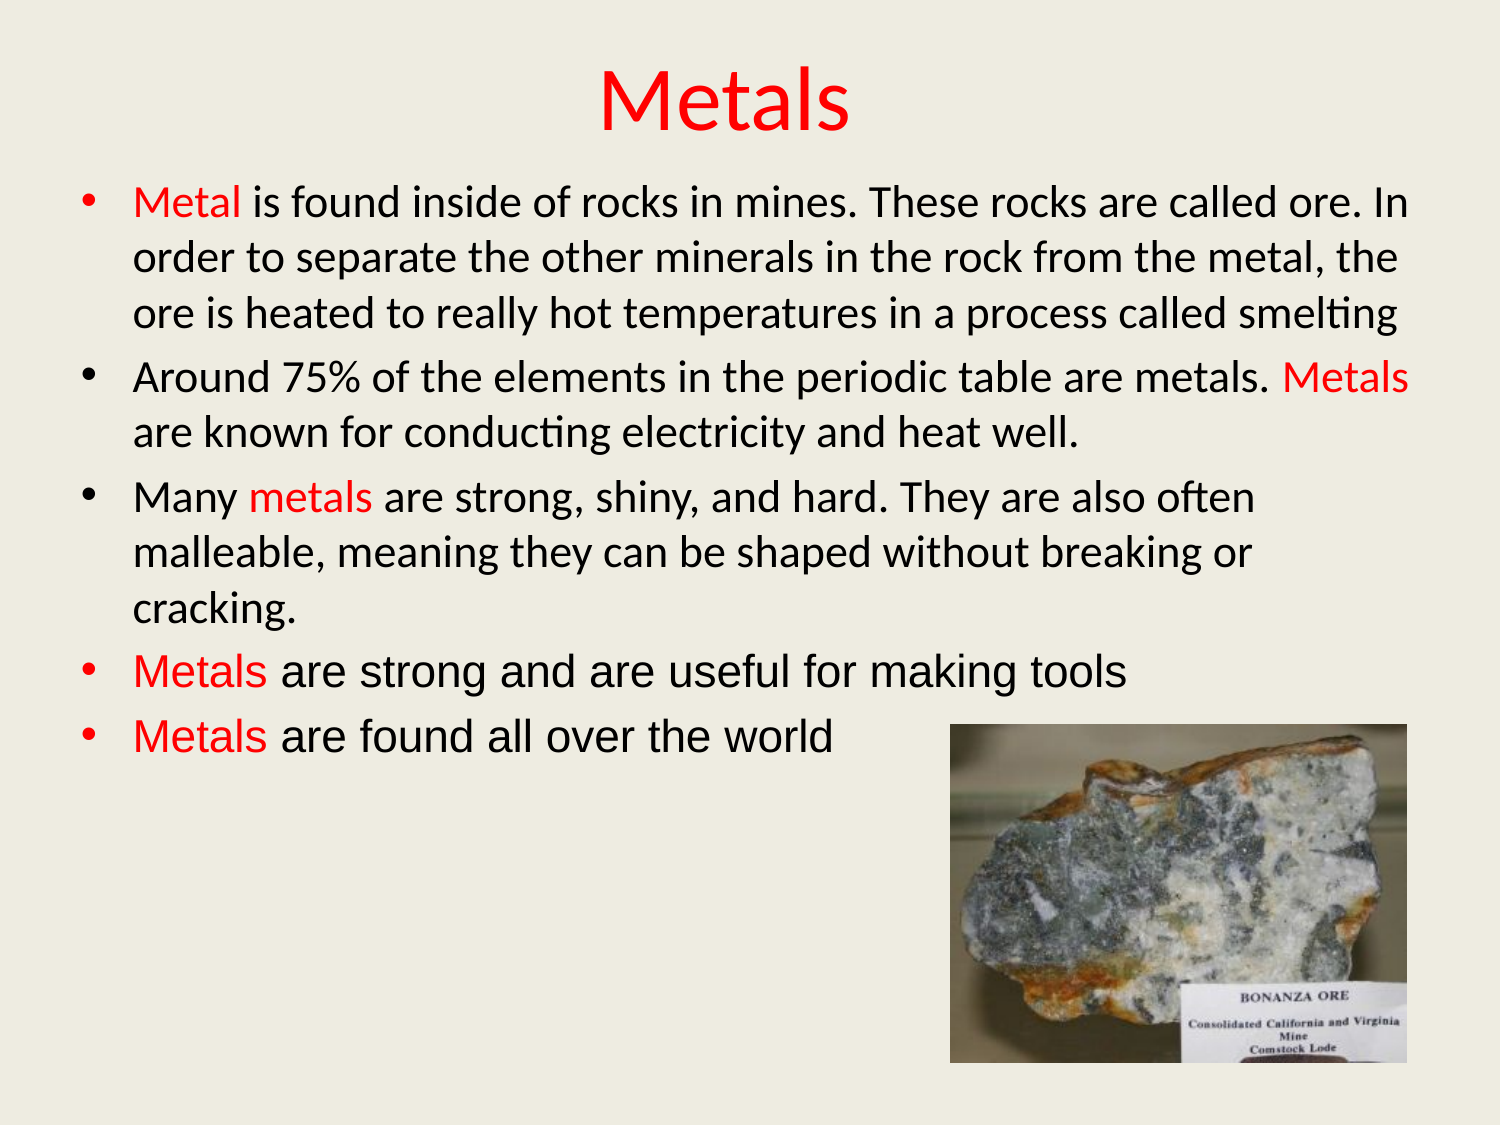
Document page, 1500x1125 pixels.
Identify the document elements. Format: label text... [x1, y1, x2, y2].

picture [949, 724, 1408, 1063]
list Metal is found inside of rocks in mines. These rocks are called ore. In order to separate the other minerals in the rock from the metal, the ore is heated to really hot temperatures in a process called smelting Around 75% of the elements in the periodic table are metals. Metals are known for conducting electricity and heat well. Many metals are strong, shiny, and hard. They are also often malleable, meaning they can be shaped without breaking or cracking. Metals are strong and are useful for making tools Metals are found all over the world [65, 163, 1443, 907]
title Metals [50, 0, 1400, 188]
